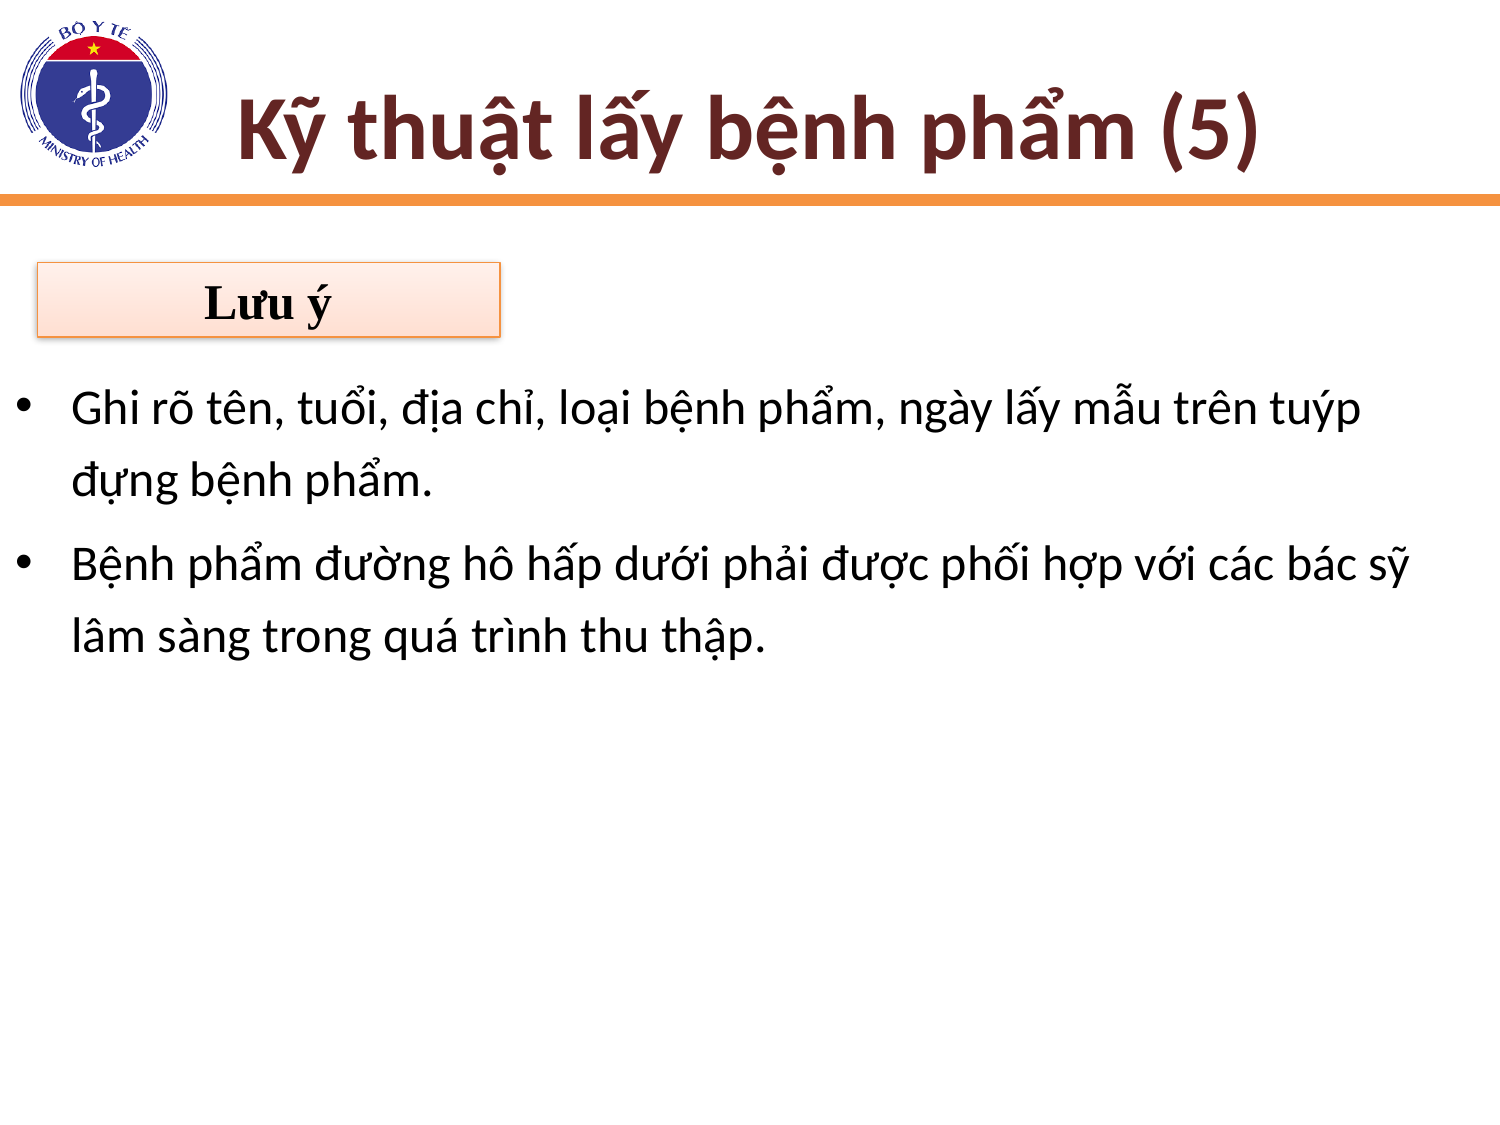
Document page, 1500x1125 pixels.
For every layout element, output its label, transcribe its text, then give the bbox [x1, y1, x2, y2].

list Ghi rõ tên, tuổi, địa chỉ, loại bệnh phẩm, ngày lấy mẫu trên tuýp đựng bệnh phẩm. Bệnh phẩm đường hô hấp dưới phải được phối hợp với các bác sỹ lâm sàng trong quá trình thu thập. [0, 354, 1475, 800]
title Kỹ thuật lấy bệnh phẩm (5) [75, 45, 1425, 194]
text_box Lưu ý [37, 262, 501, 338]
picture [12, 12, 176, 176]
